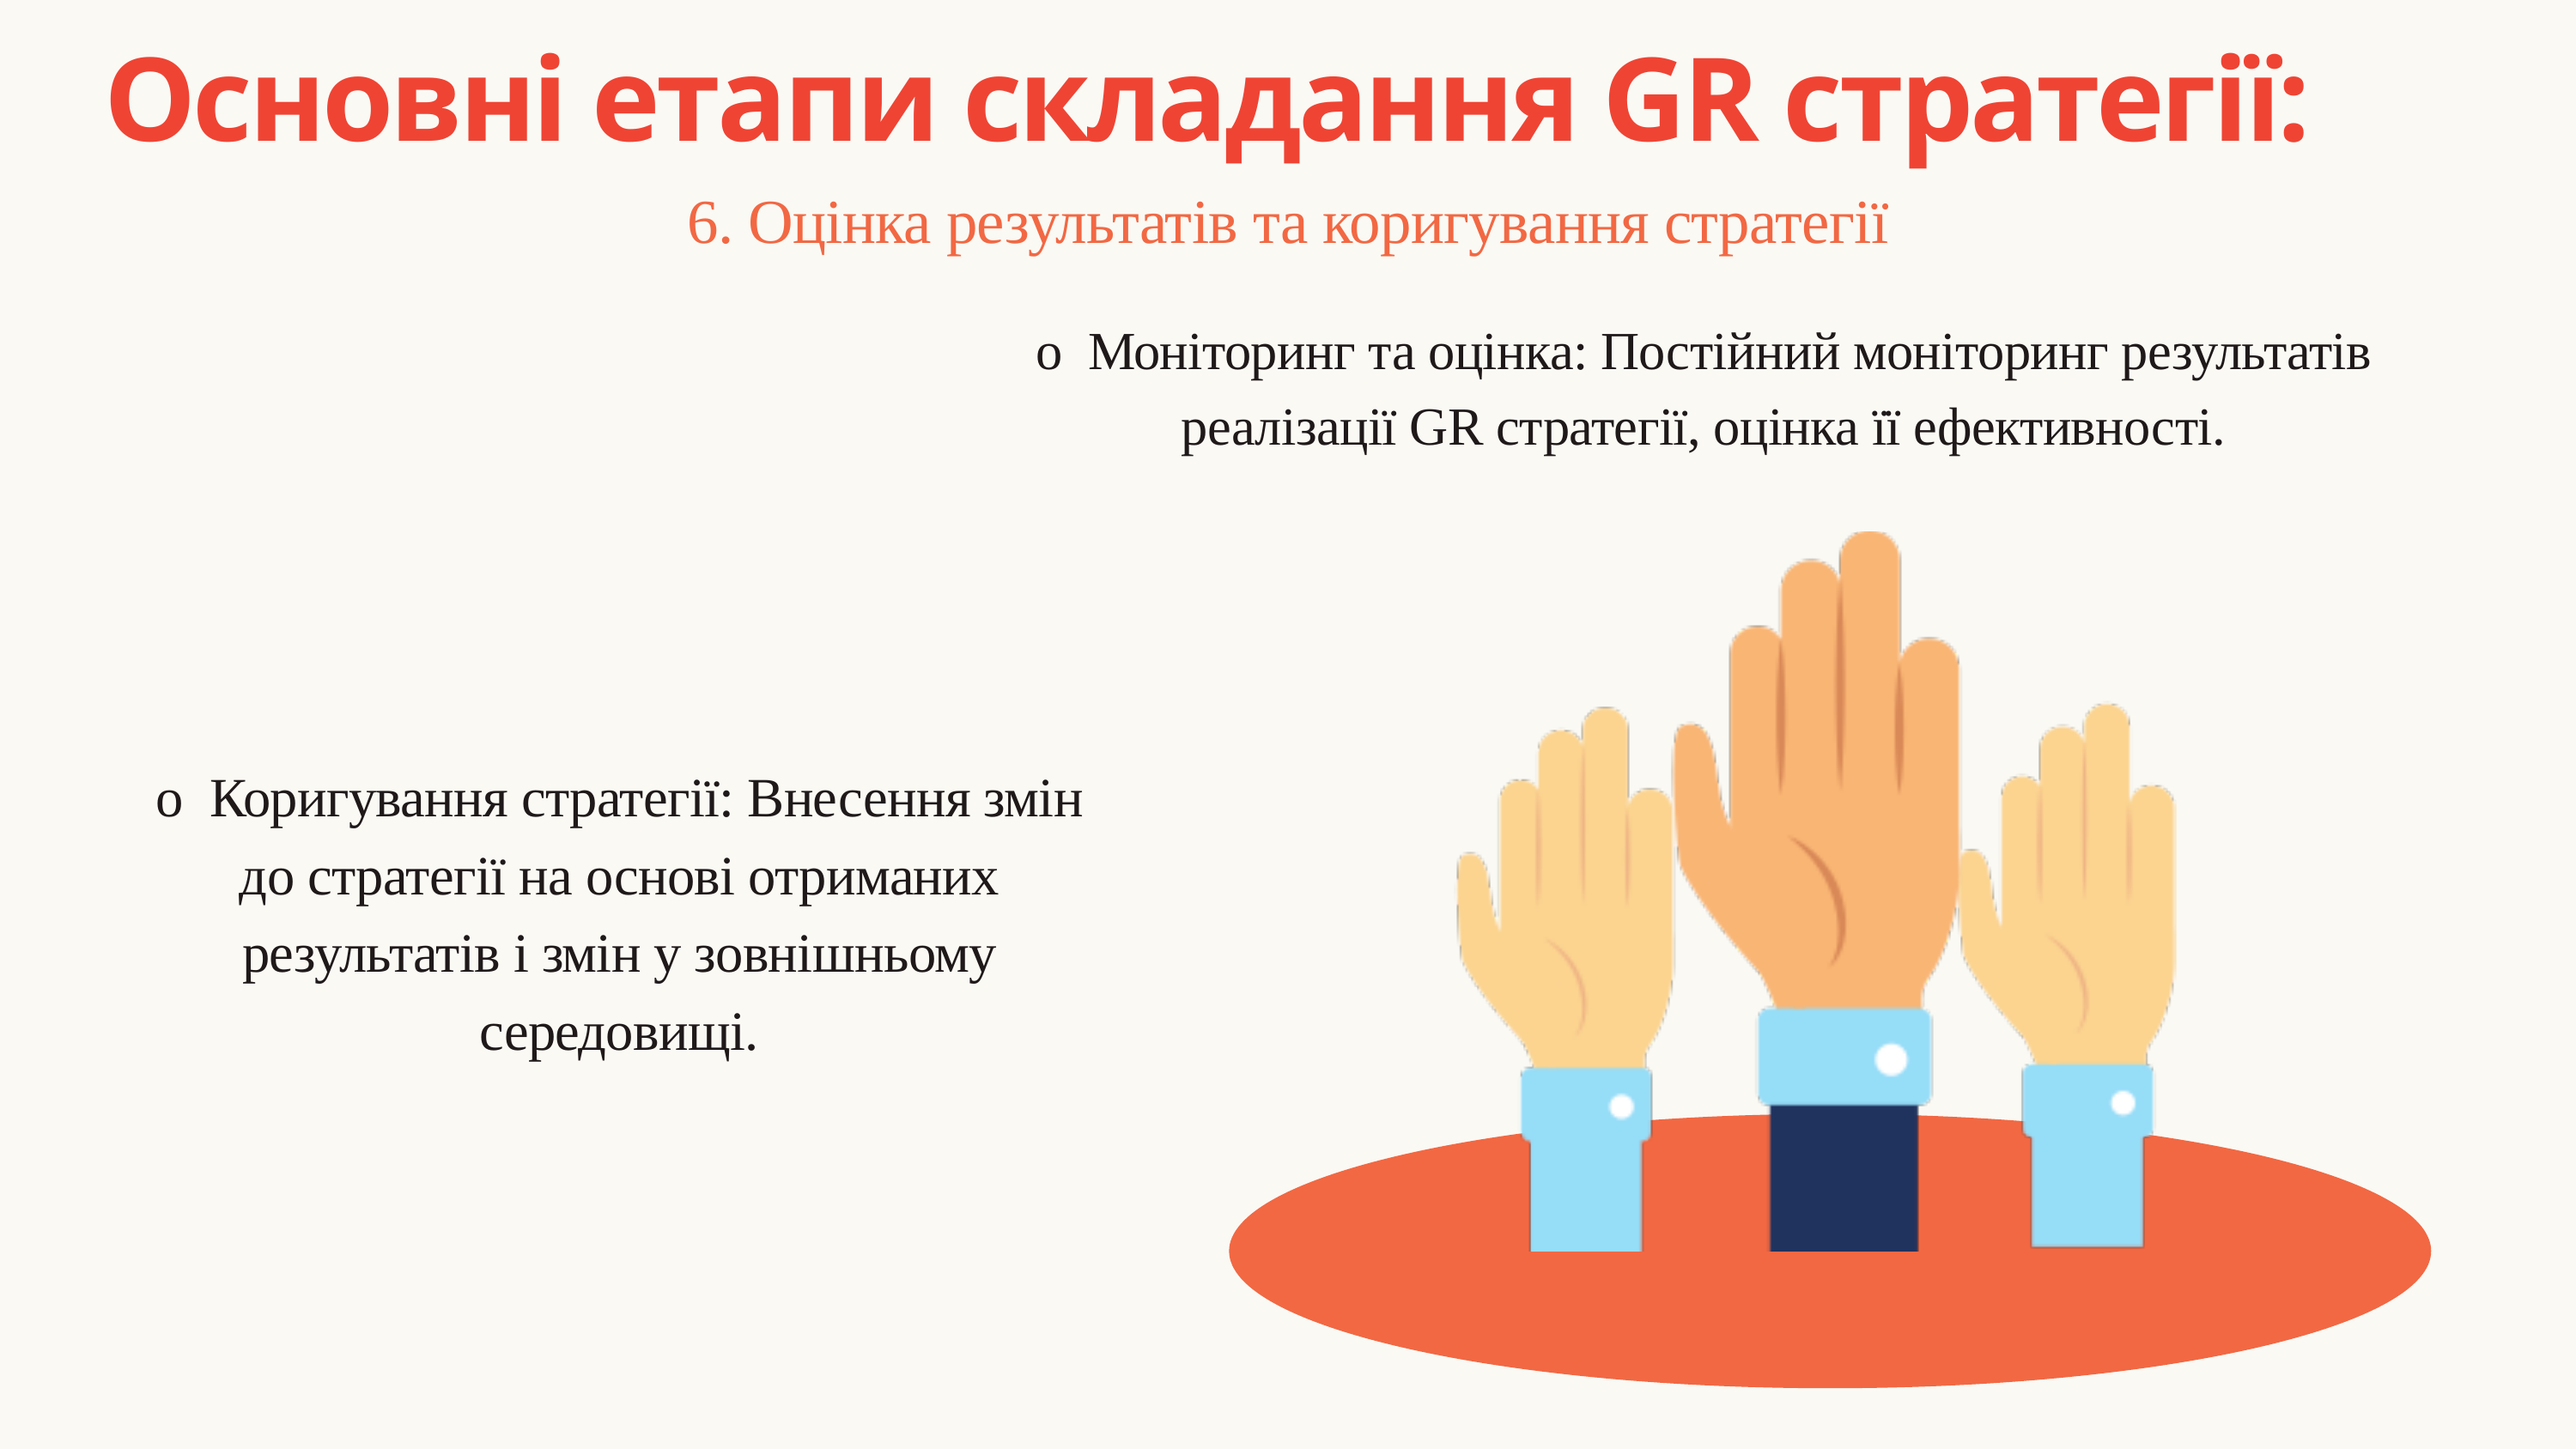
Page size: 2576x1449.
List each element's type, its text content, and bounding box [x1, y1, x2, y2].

text_box [1453, 531, 2177, 1113]
text_box 6. Оцінка результатів та коригування стратегії [405, 168, 2171, 257]
text_box Основні етапи складання GR стратегії: [39, 48, 2375, 165]
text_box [1229, 1113, 2432, 1389]
text_box o Моніторинг та оцінка: Постійний моніторинг результатів реалізації GR стратегії, оцінка її ефективності. [1032, 305, 2375, 456]
text_box o Коригування стратегії: Внесення змін до стратегії на основі отриманих результатів і змін у зовнішньому середовищі. [144, 750, 1094, 1061]
